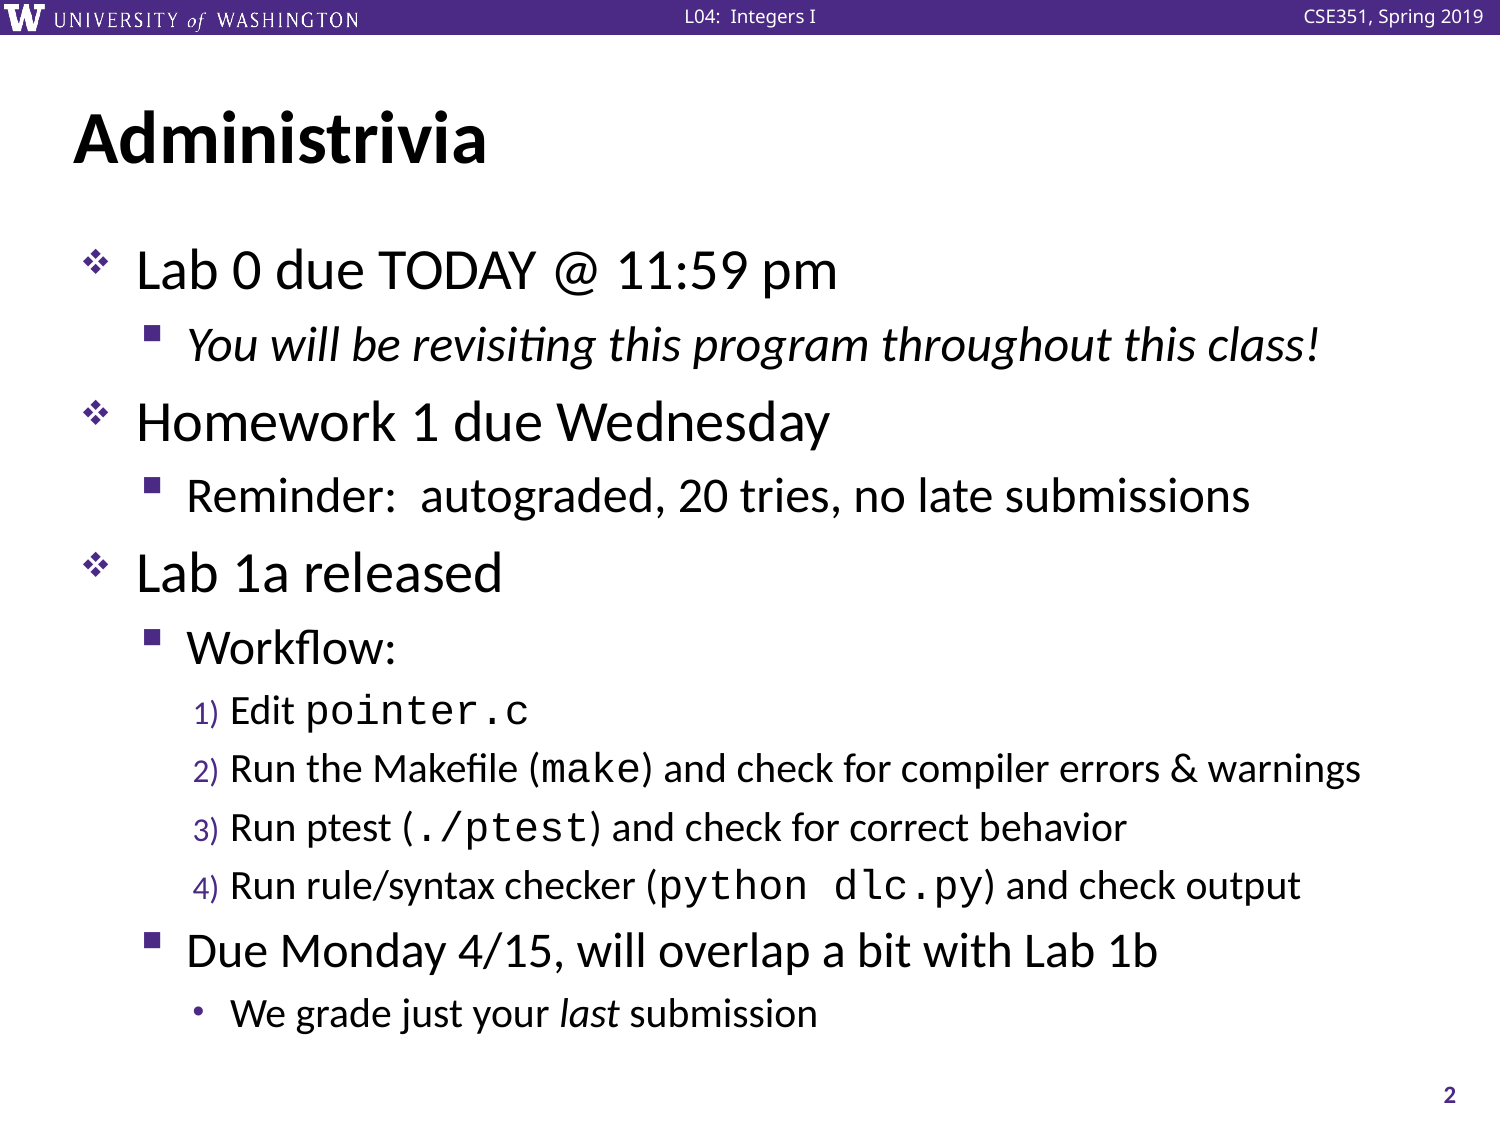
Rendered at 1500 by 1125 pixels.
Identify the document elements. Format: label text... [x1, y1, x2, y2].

list Lab 0 due TODAY @ 11:59 pm You will be revisiting this program throughout this class! Homework 1 due Wednesday Reminder: autograded, 20 tries, no late submissions Lab 1a released Workflow: Edit pointer.c Run the Makefile (make) and check for compiler errors & warnings Run ptest (./ptest) and check for correct behavior Run rule/syntax checker (python dlc.py) and check output Due Monday 4/15, will overlap a bit with Lab 1b We grade just your last submission [64, 223, 1438, 1040]
slide_number 2 [1400, 1065, 1500, 1125]
picture [4, 4, 358, 32]
title Administrivia [58, 71, 1438, 197]
